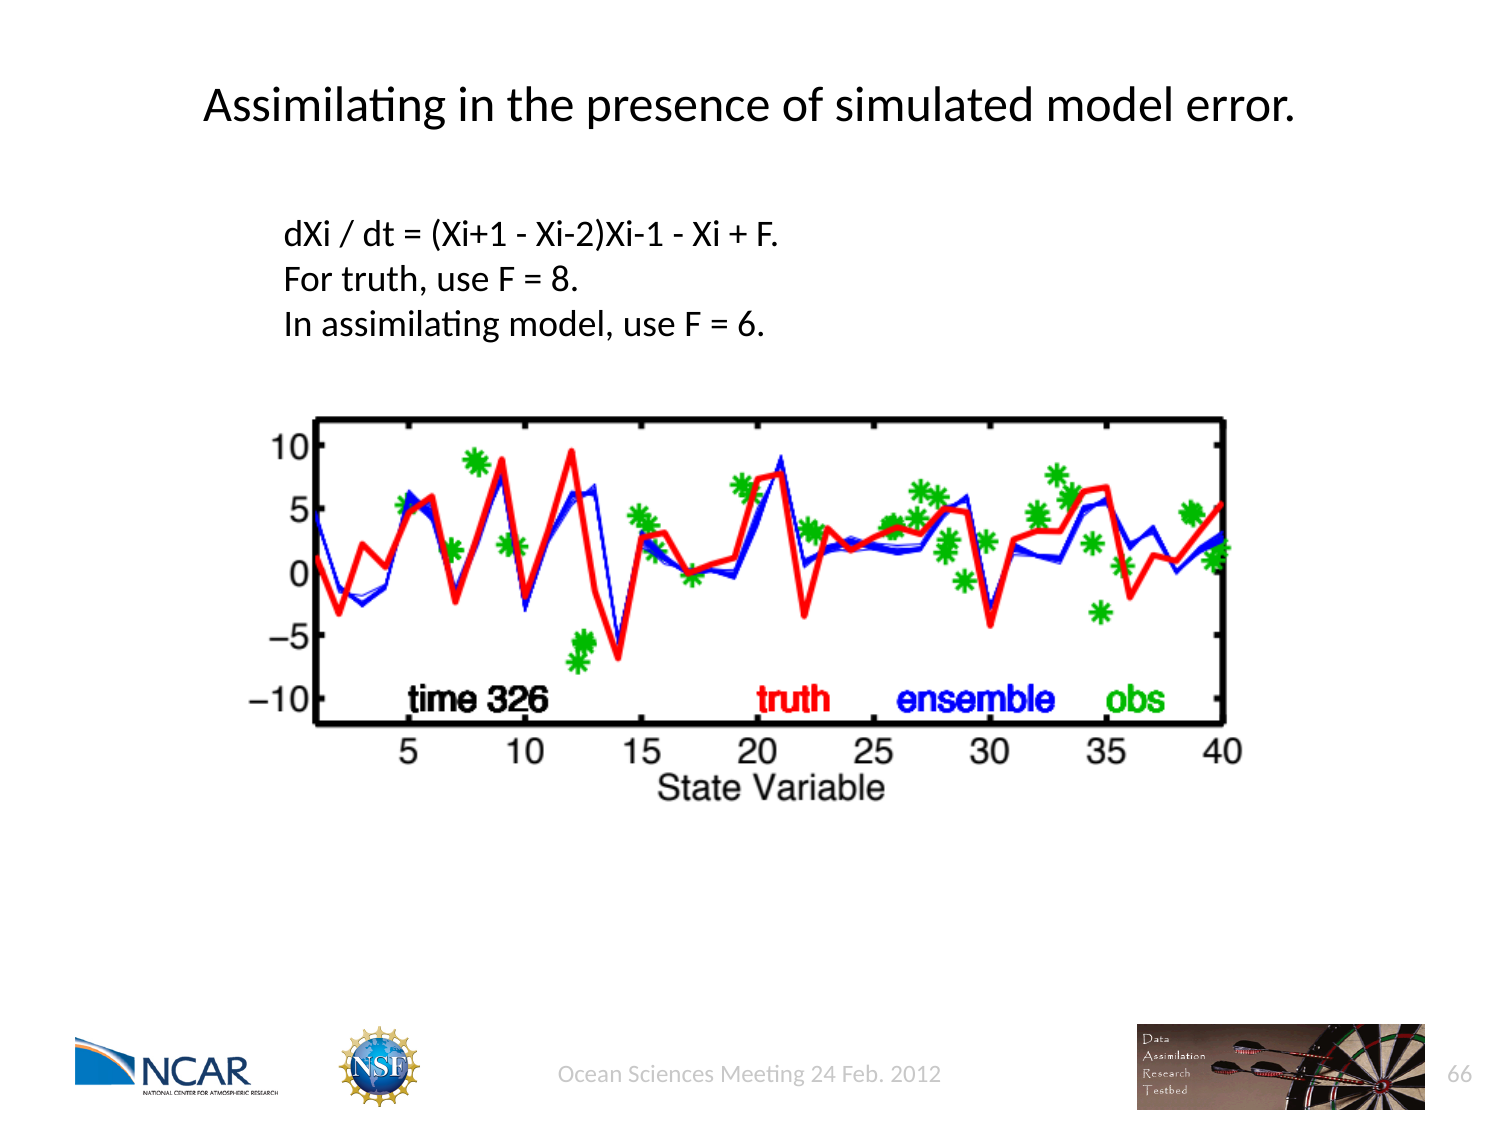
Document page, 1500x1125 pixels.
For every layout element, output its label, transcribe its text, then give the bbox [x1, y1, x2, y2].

title Assimilating in the presence of simulated model error. [75, 47, 1425, 156]
picture [1137, 1024, 1425, 1042]
picture [1137, 1103, 1425, 1110]
text_box dXi / dt = (Xi+1 - Xi-2)Xi-1 - Xi + F. For truth, use F = 8. In assimilating model, use F = 6. [268, 201, 1425, 351]
picture [75, 1037, 278, 1095]
footer Ocean Sciences Meeting 24 Feb. 2012 [512, 1042, 988, 1103]
picture [247, 412, 1253, 812]
picture [337, 1024, 421, 1108]
slide_number 66 [1137, 1042, 1488, 1103]
